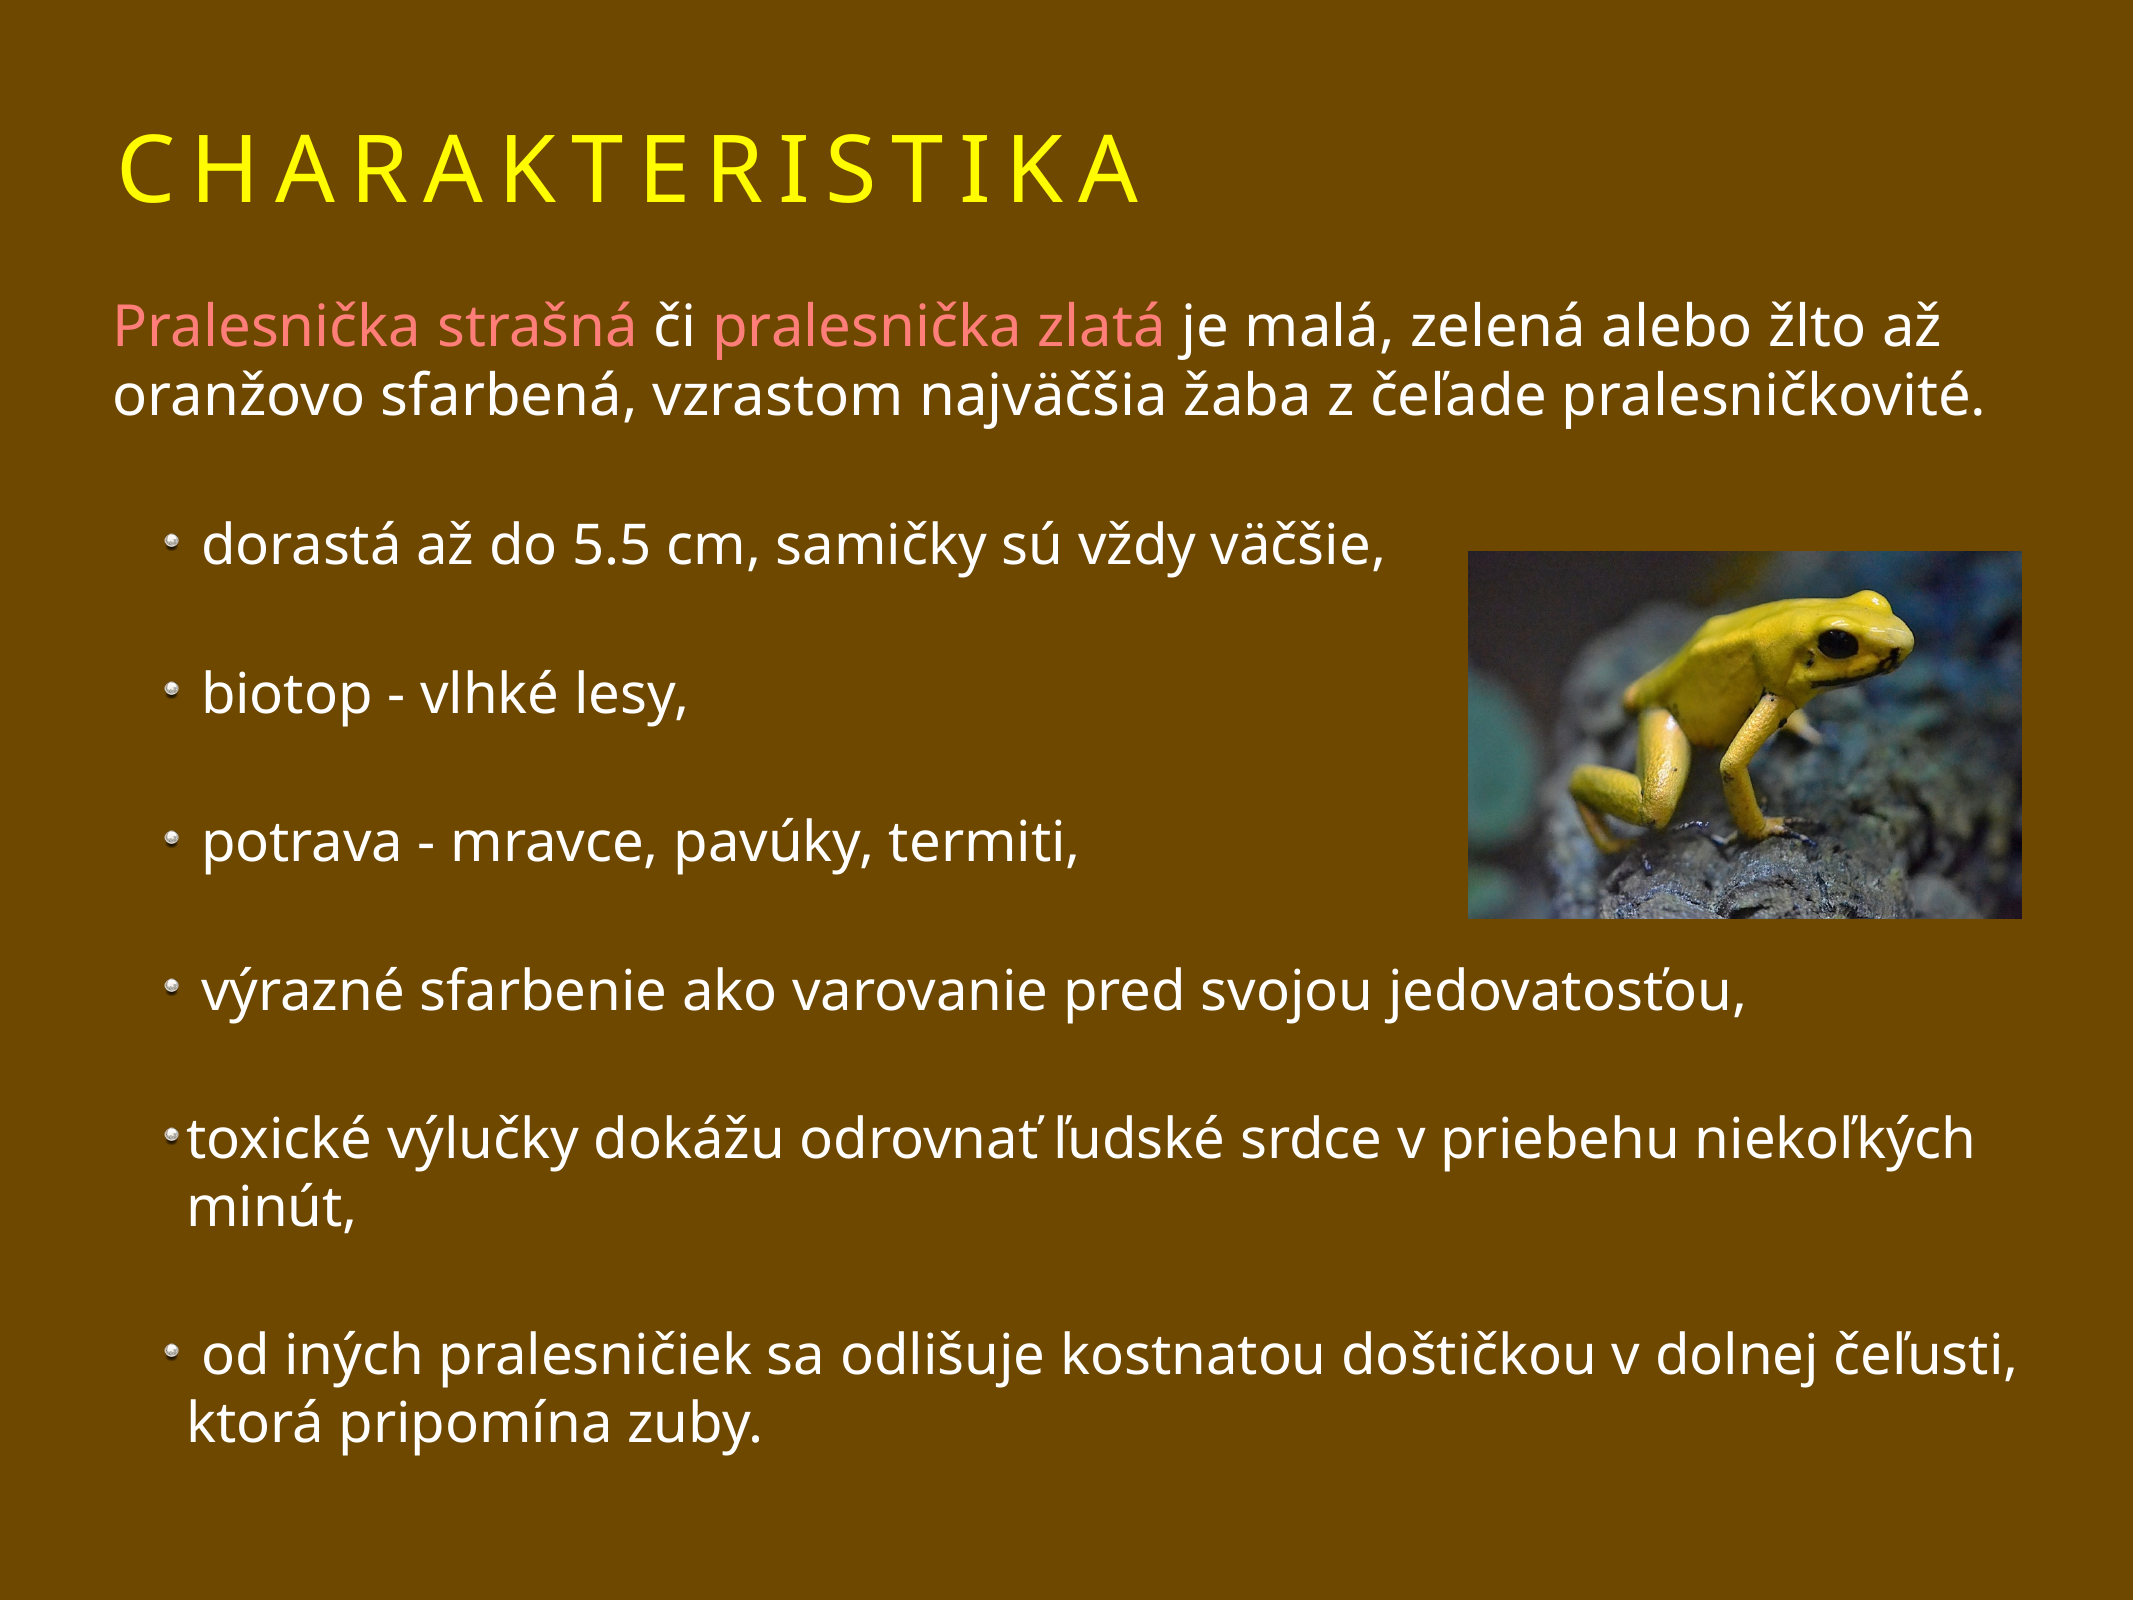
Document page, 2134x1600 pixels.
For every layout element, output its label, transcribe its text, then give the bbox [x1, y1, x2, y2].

picture [164, 830, 179, 849]
picture [164, 1127, 179, 1146]
picture [164, 1343, 179, 1362]
picture [1468, 551, 2022, 919]
title Charakteristika [107, 99, 2026, 265]
picture [164, 533, 179, 552]
list Pralesnička strašná či pralesnička zlatá je malá, zelená alebo žlto až oranžovo sfarbená, vzrastom najväčšia žaba z čeľade pralesničkovité. dorastá až do 5.5 cm, samičky sú vždy väčšie, biotop - vlhké lesy, potrava - mravce, pavúky, termiti, výrazné sfarbenie ako varovanie pred svojou jedovatosťou, toxické výlučky dokážu odrovnať ľudské srdce v priebehu niekoľkých minút, od iných pralesničiek sa odlišuje kostnatou doštičkou v dolnej čeľusti, ktorá pripomína zuby. [107, 275, 2026, 1466]
picture [164, 681, 179, 700]
picture [164, 978, 179, 997]
